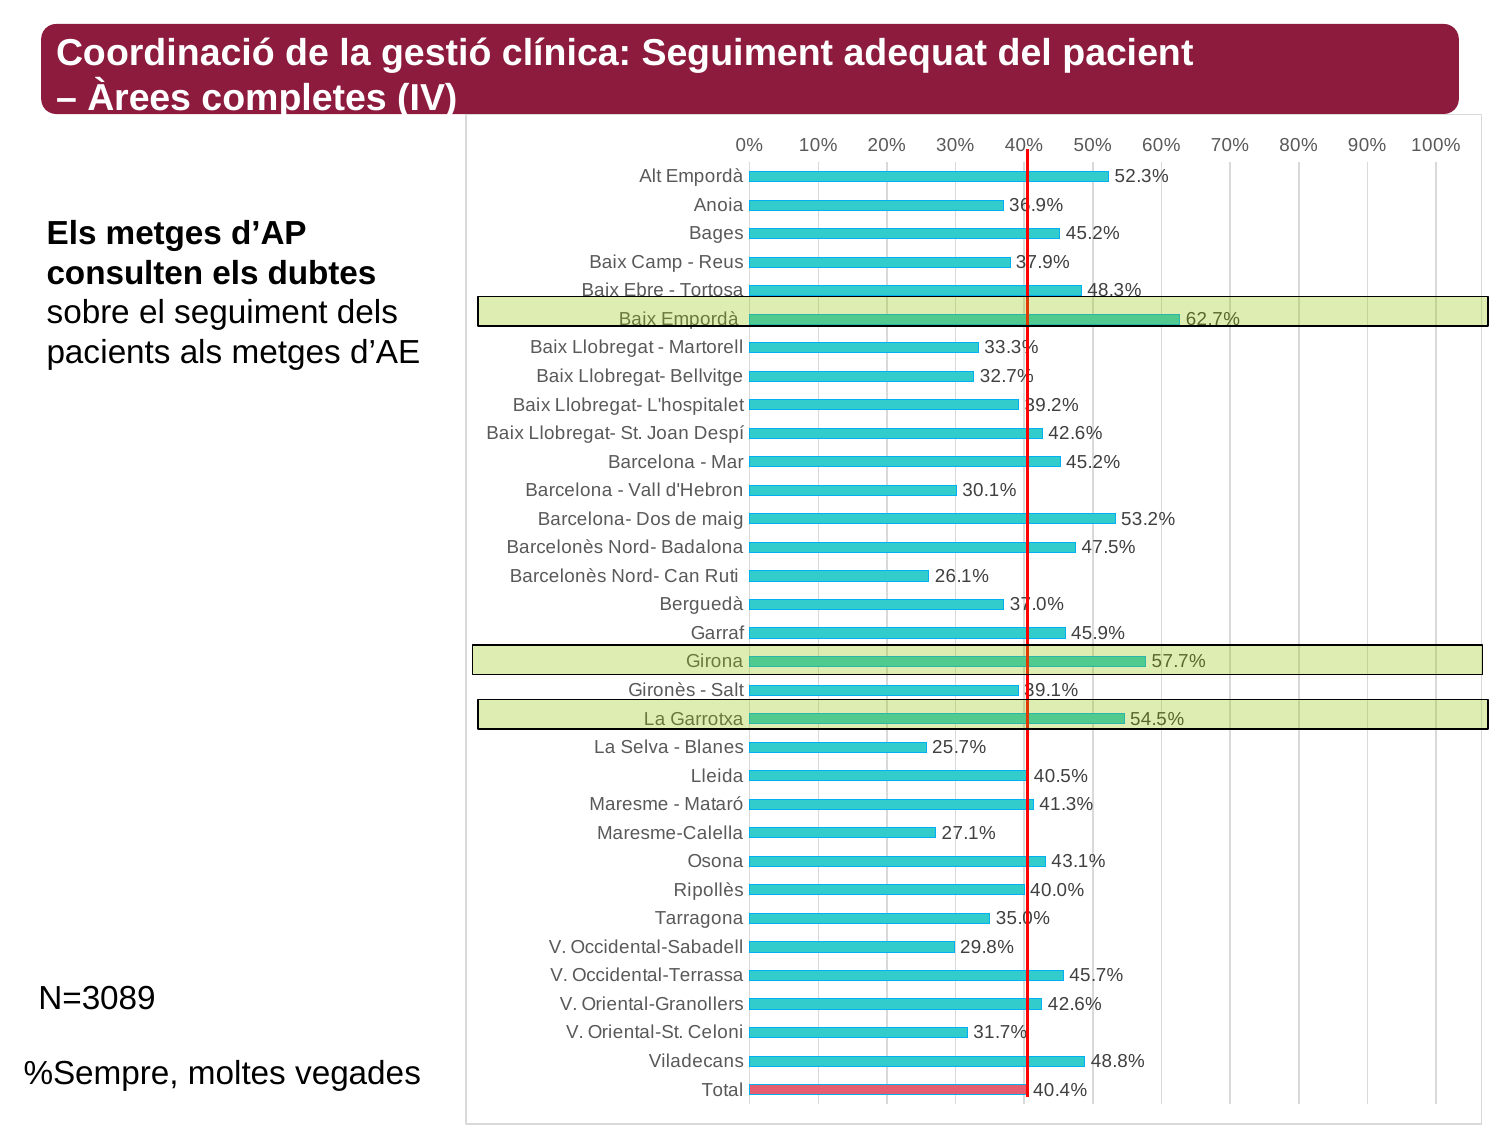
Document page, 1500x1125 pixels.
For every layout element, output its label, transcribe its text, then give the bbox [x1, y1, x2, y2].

text_box Els metges d’AP consulten els dubtes sobre el seguiment dels pacients als metges d’AE [31, 203, 459, 378]
chart [464, 113, 1483, 1125]
text_box N=3089 [23, 968, 248, 1024]
text_box Coordinació de la gestió clínica: Seguiment adequat del pacient – Àrees completes (IV) [41, 20, 1400, 126]
text_box %Sempre, moltes vegades [8, 1043, 459, 1099]
